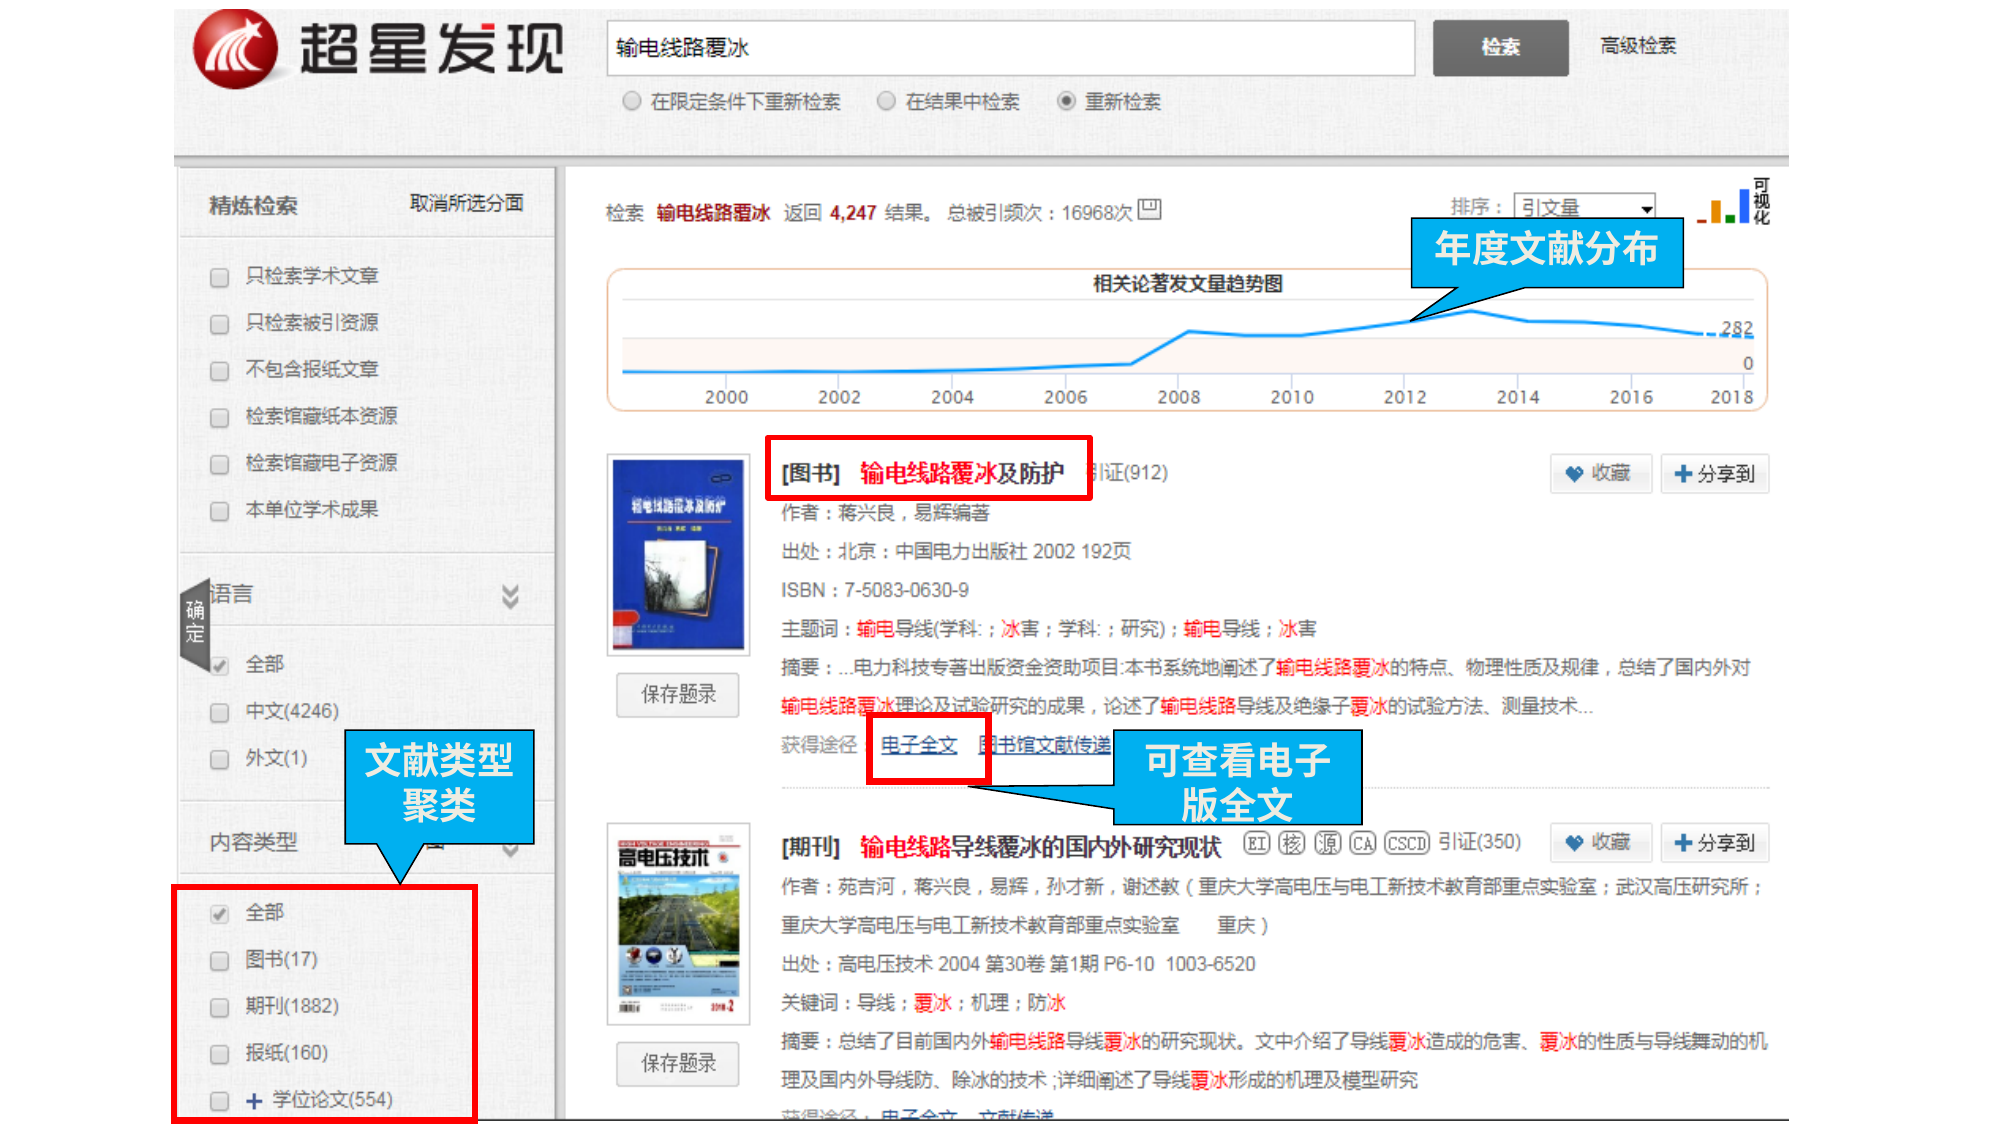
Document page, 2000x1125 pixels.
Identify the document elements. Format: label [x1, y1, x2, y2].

picture [173, 9, 1789, 1121]
